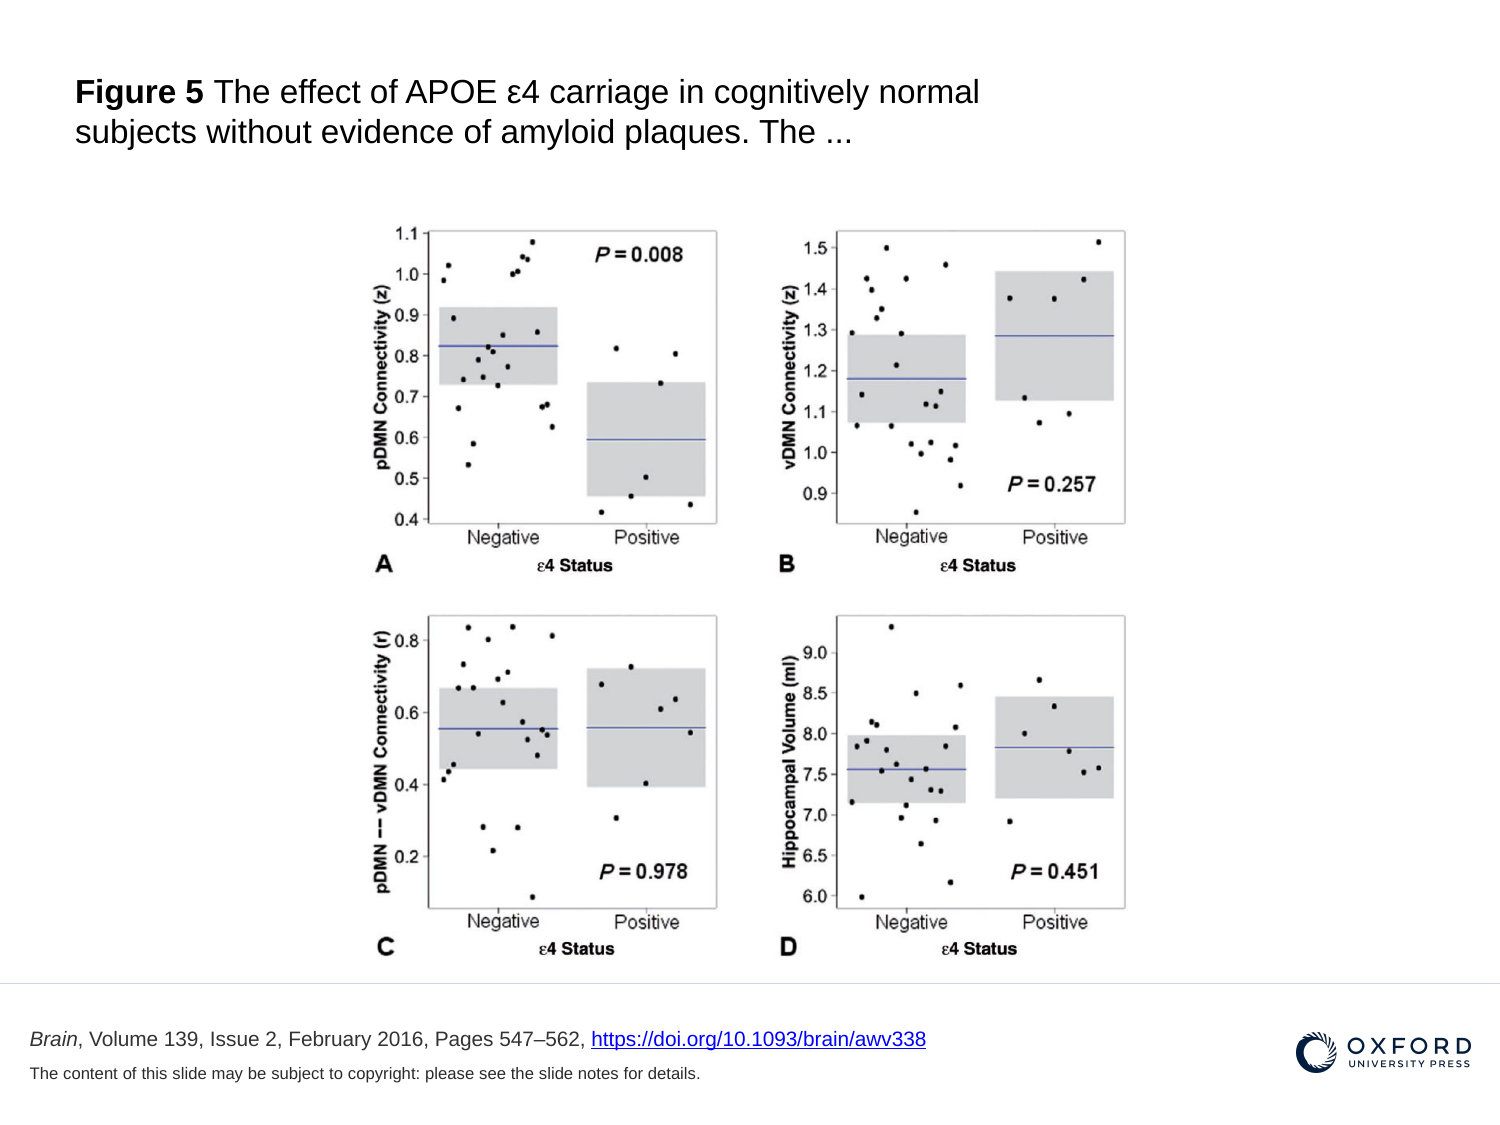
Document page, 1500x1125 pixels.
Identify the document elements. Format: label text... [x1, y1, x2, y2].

picture [370, 224, 1128, 957]
picture [1296, 1032, 1471, 1073]
title Figure 5 The effect of APOE ε4 carriage in cognitively normal subjects without evidence of amyloid plaques. The ... [75, 69, 1078, 171]
footer Brain, Volume 139, Issue 2, February 2016, Pages 547–562, https://doi.org/10.1093/brain/awv338 The content of this slide may be subject to copyright: please see the slide notes for details. [0, 983, 1260, 1125]
